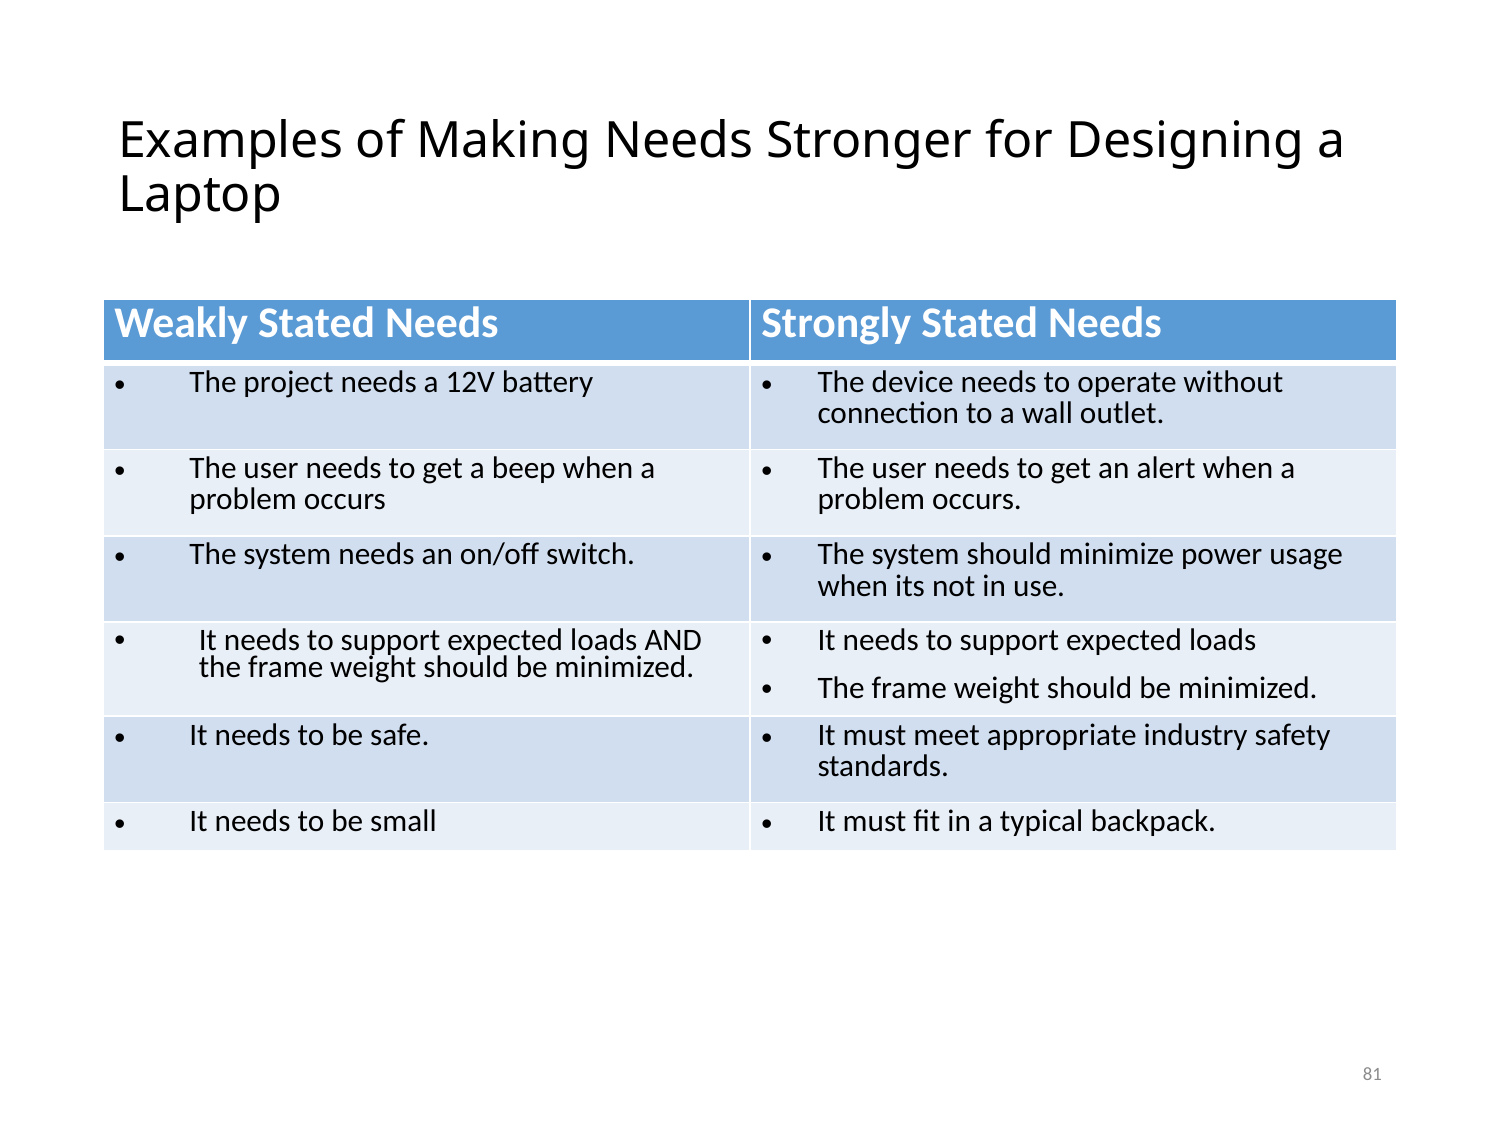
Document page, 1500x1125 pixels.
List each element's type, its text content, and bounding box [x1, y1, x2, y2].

table_cell It needs to support expected loads AND the frame weight should be minimized. [104, 623, 749, 715]
slide_number 81 [1059, 1042, 1397, 1103]
table_cell It must meet appropriate industry safety standards. [751, 717, 1396, 802]
table_cell It needs to be small [104, 803, 749, 850]
table_cell It must fit in a typical backpack. [751, 803, 1396, 850]
table_cell It needs to support expected loads The frame weight should be minimized. [751, 623, 1396, 715]
table_cell The device needs to operate without connection to a wall outlet. [751, 366, 1396, 449]
table_cell The user needs to get an alert when a problem occurs. [751, 450, 1396, 535]
table_header Strongly Stated Needs [751, 300, 1396, 360]
table_cell The user needs to get a beep when a problem occurs [104, 450, 749, 535]
table_cell The system needs an on/off switch. [104, 537, 749, 621]
table_cell It needs to be safe. [104, 717, 749, 802]
title Examples of Making Needs Stronger for Designing a Laptop [103, 59, 1397, 278]
table_cell The system should minimize power usage when its not in use. [751, 537, 1396, 621]
table_cell The project needs a 12V battery [104, 366, 749, 449]
table_header Weakly Stated Needs [104, 300, 749, 360]
